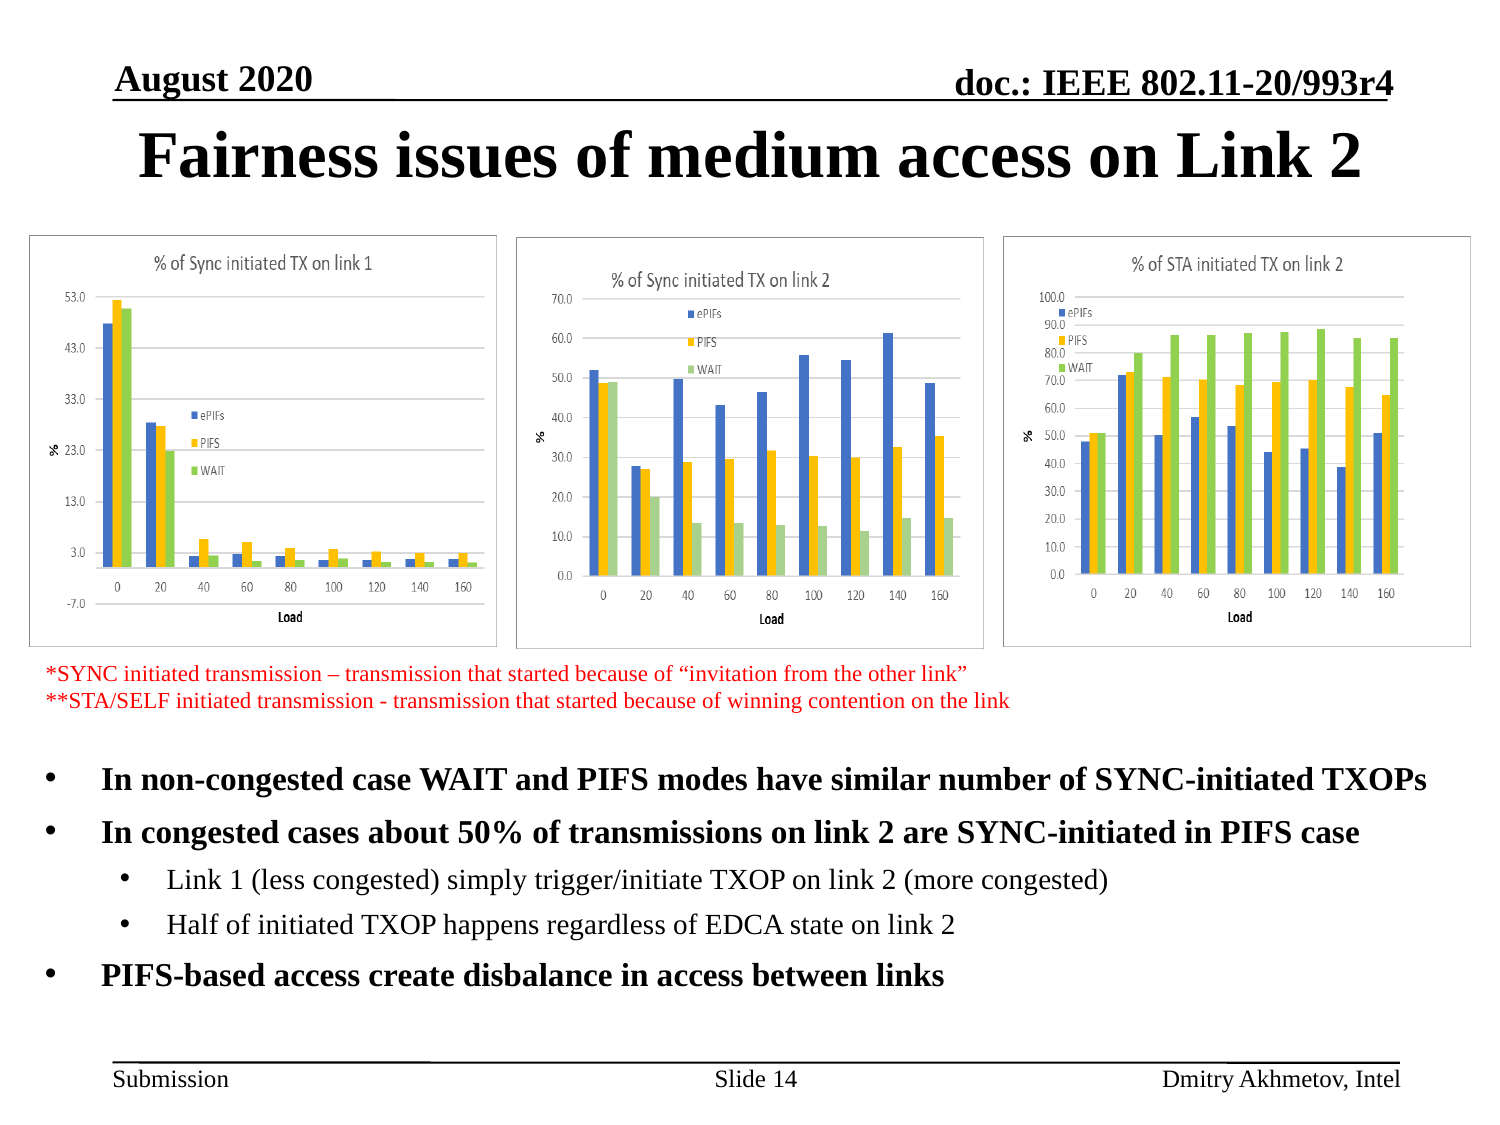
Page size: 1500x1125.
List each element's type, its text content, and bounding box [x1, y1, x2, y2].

picture [516, 237, 984, 650]
footer Dmitry Akhmetov, Intel [878, 1061, 1402, 1093]
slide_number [114, 54, 423, 100]
text_box *SYNC initiated transmission – transmission that started because of “invitation from the other link” **STA/SELF initiated transmission - transmission that started because of winning contention on the link [30, 650, 1402, 721]
slide_number Slide 14 [712, 1061, 800, 1123]
picture [1003, 235, 1471, 647]
text_box In non-congested case WAIT and PIFS modes have similar number of SYNC-initiated TXOPs In congested cases about 50% of transmissions on link 2 are SYNC-initiated in PIFS case Link 1 (less congested) simply trigger/initiate TXOP on link 2 (more congested) Half of initiated TXOP happens regardless of EDCA state on link 2 PIFS-based access create disbalance in access between links [29, 750, 1471, 1034]
title Fairness issues of medium access on Link 2 [114, 90, 1390, 212]
picture [29, 235, 497, 647]
